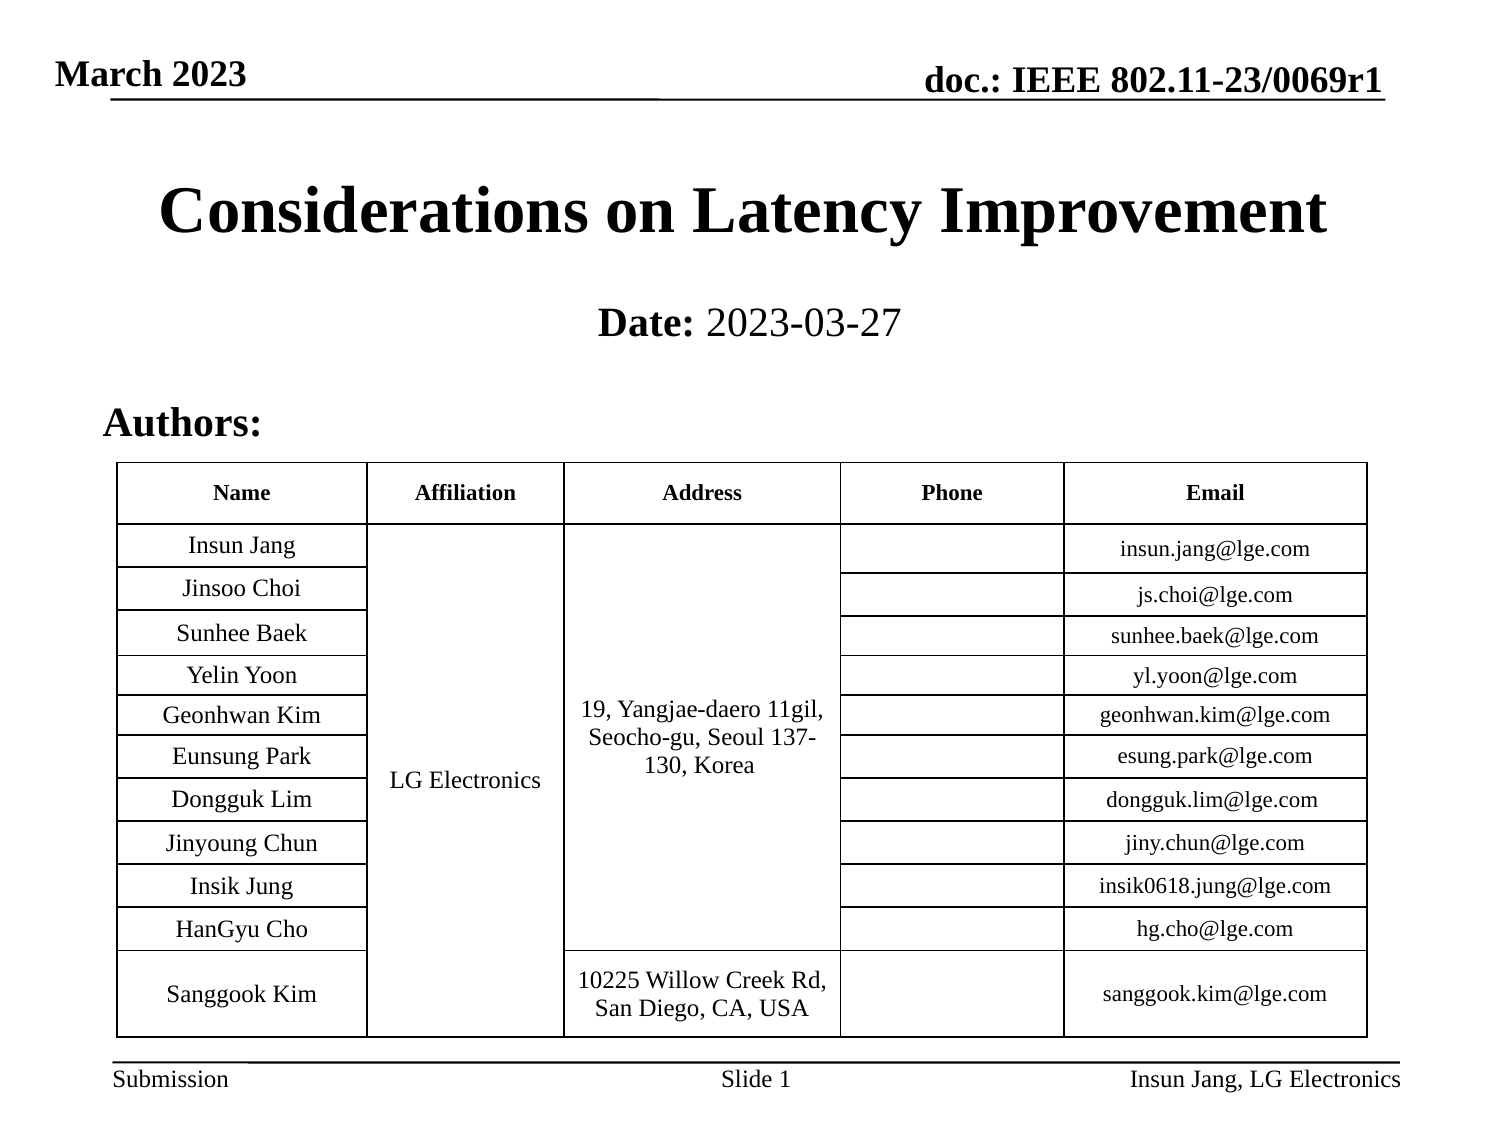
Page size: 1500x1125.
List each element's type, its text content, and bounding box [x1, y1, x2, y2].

table_header Email [1065, 463, 1366, 523]
table_cell hg.cho@lge.com [1065, 908, 1366, 950]
table_cell Sunhee Baek [118, 611, 366, 655]
text_box Authors: [87, 387, 325, 450]
table_cell geonhwan.kim@lge.com [1065, 696, 1366, 734]
table_cell [841, 736, 1063, 777]
table_cell [841, 822, 1063, 863]
table_header Affiliation [368, 463, 563, 523]
table_header Name [118, 463, 366, 523]
table_cell Eunsung Park [118, 736, 366, 777]
slide_number Slide 1 [712, 1061, 800, 1093]
table_cell [841, 525, 1063, 572]
table_cell Sanggook Kim [118, 951, 366, 1036]
table_header Address [565, 463, 840, 523]
table_cell esung.park@lge.com [1065, 736, 1366, 777]
table_cell [841, 574, 1063, 615]
table_cell js.choi@lge.com [1065, 574, 1366, 615]
table_cell insik0618.jung@lge.com [1065, 865, 1366, 906]
table_cell [841, 696, 1063, 734]
table_cell Jinyoung Chun [118, 822, 366, 863]
table_cell [841, 951, 1063, 1036]
table_cell [841, 617, 1063, 655]
table_cell Geonhwan Kim [118, 696, 366, 734]
table_cell sanggook.kim@lge.com [1065, 951, 1366, 1036]
table_cell Insun Jang [118, 525, 366, 566]
table_cell sunhee.baek@lge.com [1065, 617, 1366, 655]
footer Insun Jang, LG Electronics [1125, 1061, 1402, 1093]
table_header Phone [841, 463, 1063, 523]
table_cell yl.yoon@lge.com [1065, 656, 1366, 694]
table_cell [841, 908, 1063, 950]
table_cell Dongguk Lim [118, 779, 366, 820]
table_cell Yelin Yoon [118, 656, 366, 694]
table_cell insun.jang@lge.com [1065, 525, 1366, 572]
table_cell Insik Jung [118, 865, 366, 906]
table_cell [841, 779, 1063, 820]
table_cell 19, Yangjae-daero 11gil, Seocho-gu, Seoul 137-130, Korea [565, 525, 840, 950]
table_cell jiny.chun@lge.com [1065, 822, 1366, 863]
table_cell dongguk.lim@lge.com [1065, 779, 1366, 820]
list Date: 2023-03-27 [112, 287, 1388, 350]
table_cell 10225 Willow Creek Rd, San Diego, CA, USA [565, 951, 840, 1036]
table_cell Jinsoo Choi [118, 568, 366, 609]
table_cell HanGyu Cho [118, 908, 366, 950]
title Considerations on Latency Improvement [62, 112, 1425, 300]
table_cell [841, 865, 1063, 906]
table_cell LG Electronics [368, 525, 563, 1036]
table_cell [841, 656, 1063, 694]
